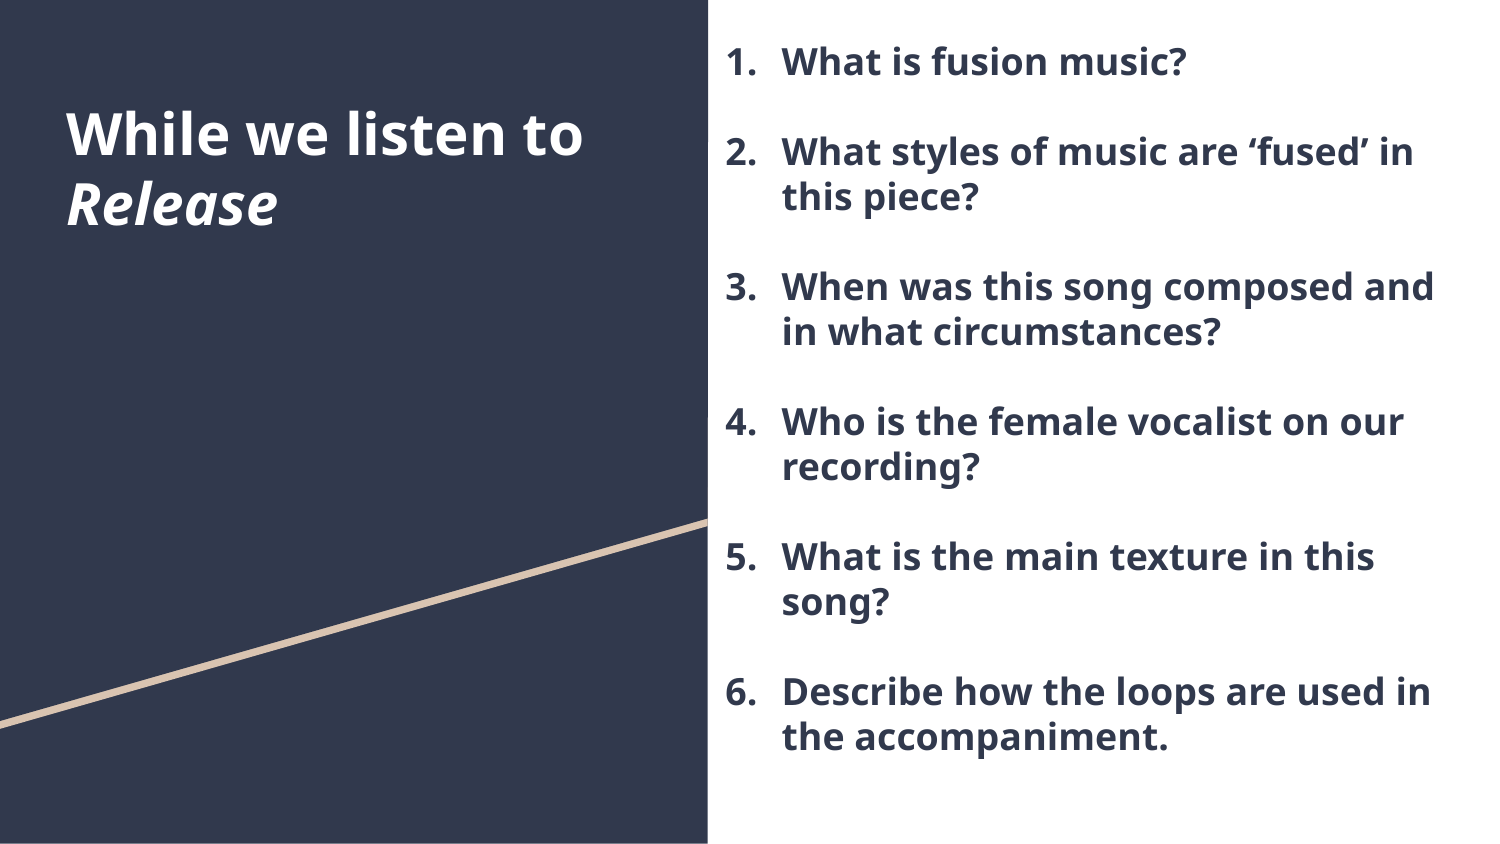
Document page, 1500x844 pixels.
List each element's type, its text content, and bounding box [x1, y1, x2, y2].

title While we listen to Release [51, 82, 675, 494]
list What is fusion music? What styles of music are ‘fused’ in this piece? When was this song composed and in what circumstances? Who is the female vocalist on our recording? What is the main texture in this song? Describe how the loops are used in the accompaniment. [691, 23, 1486, 809]
